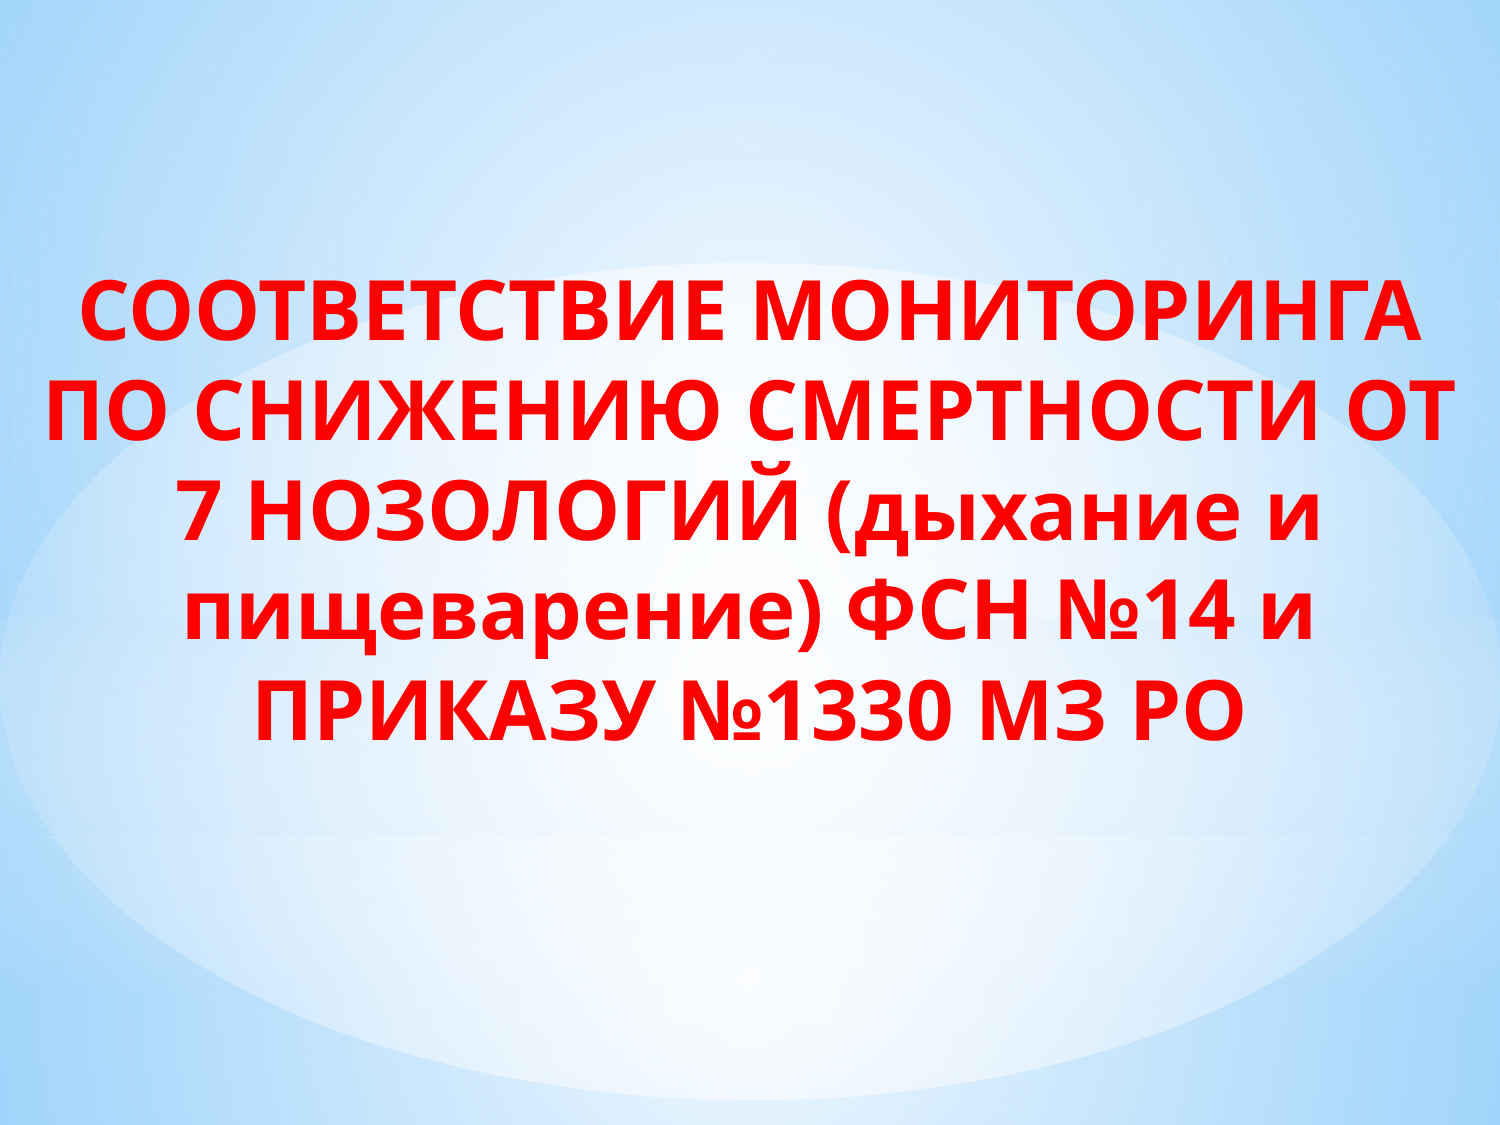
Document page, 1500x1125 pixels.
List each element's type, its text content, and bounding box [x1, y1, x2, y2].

text_box СООТВЕТСТВИЕ МОНИТОРИНГА ПО СНИЖЕНИЮ СМЕРТНОСТИ ОТ 7 НОЗОЛОГИЙ (дыхание и пищеварение) ФСН №14 и ПРИКАЗУ №1330 МЗ РО [0, 249, 1500, 764]
